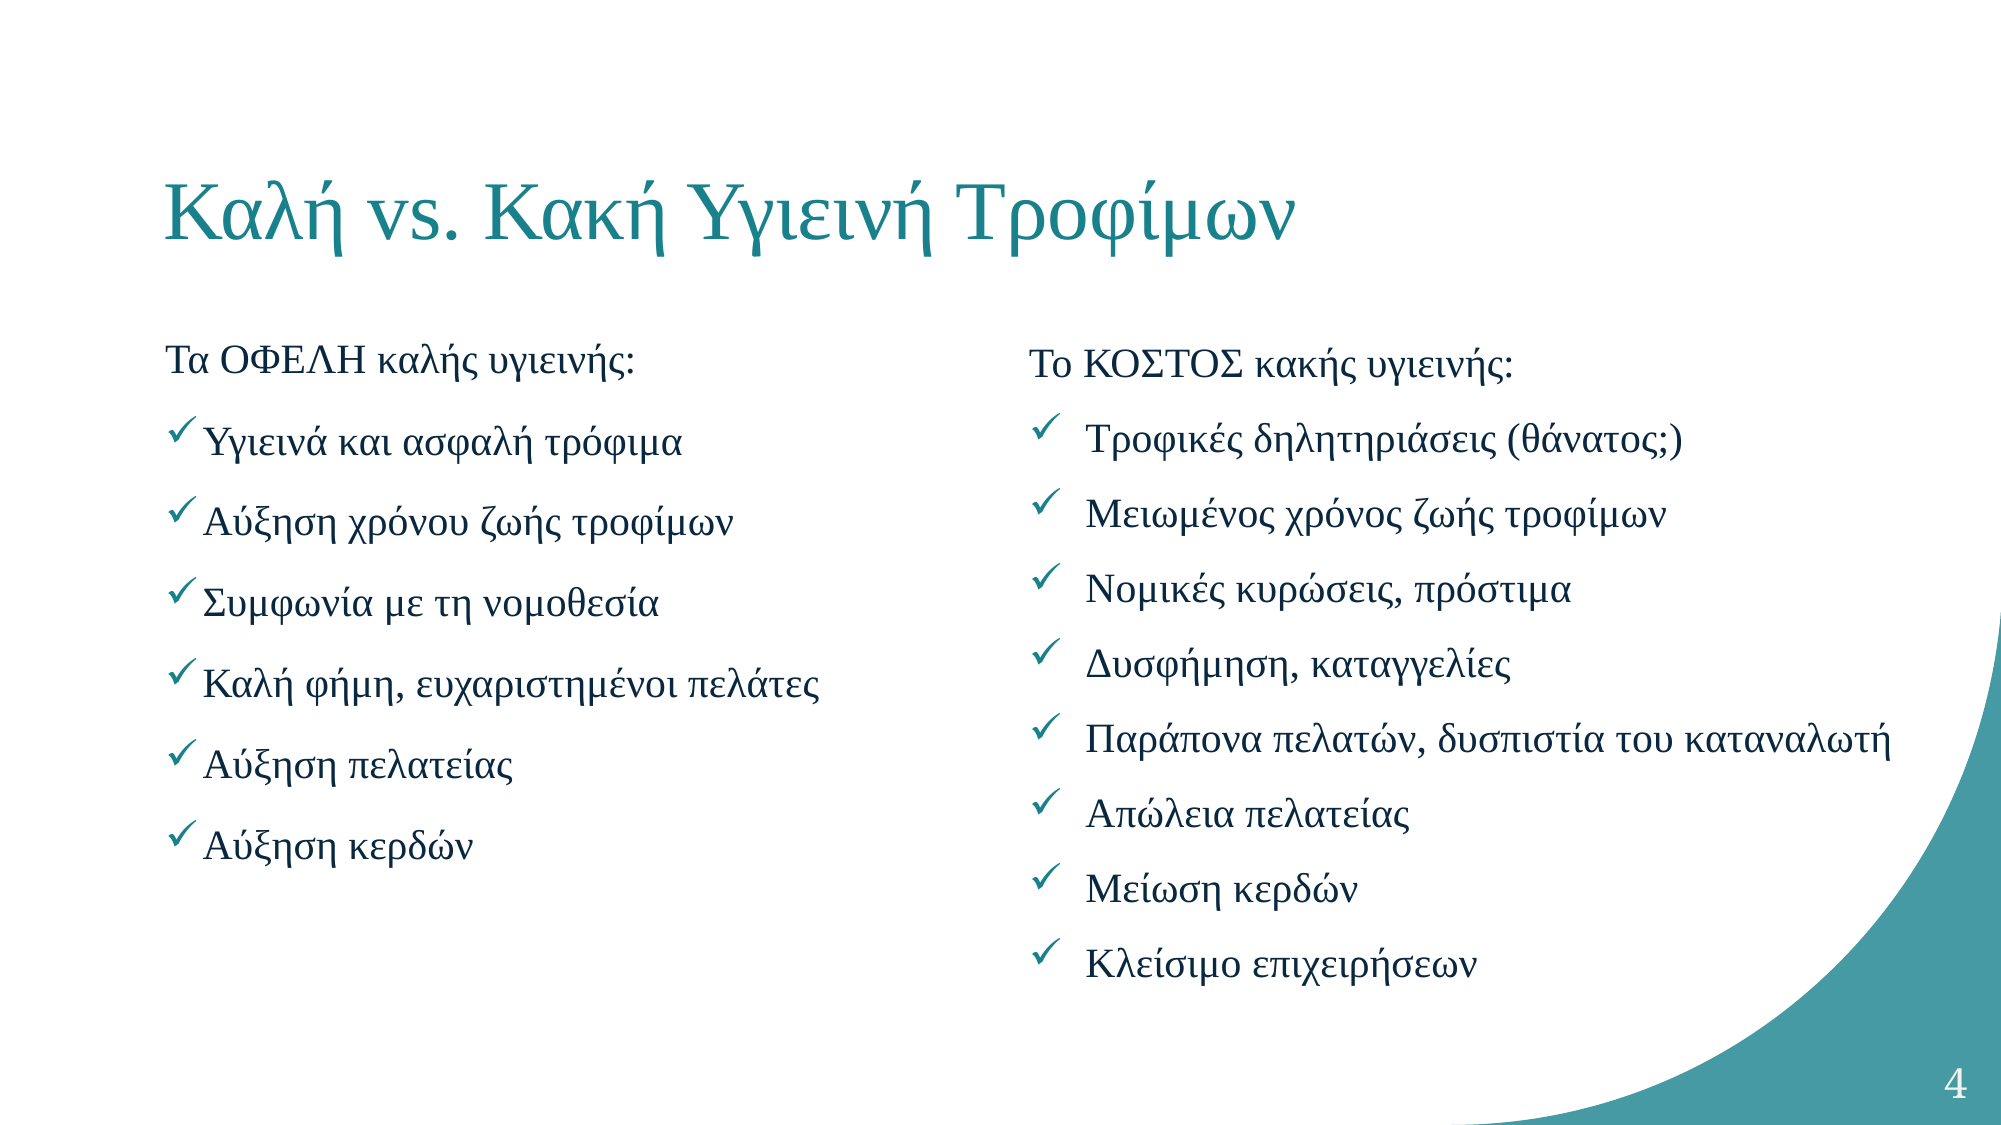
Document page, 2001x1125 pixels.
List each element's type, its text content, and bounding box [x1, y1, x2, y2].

slide_number 4 [1868, 1055, 1983, 1116]
text_box Το ΚΟΣΤΟΣ κακής υγιεινής: Τροφικές δηλητηριάσεις (θάνατος;) Μειωμένος χρόνος ζωής τροφίμων Νομικές κυρώσεις, πρόστιμα Δυσφήμηση, καταγγελίες Παράπονα πελατών, δυσπιστία του καταναλωτή Απώλεια πελατείας Μείωση κερδών Κλείσιμο επιχειρήσεων [1014, 303, 2000, 994]
list Τα ΟΦΕΛΗ καλής υγιεινής: Υγιεινά και ασφαλή τρόφιμα Αύξηση χρόνου ζωής τροφίμων Συμφωνία με τη νομοθεσία Καλή φήμη, ευχαριστημένοι πελάτες Αύξηση πελατείας Αύξηση κερδών [150, 314, 1014, 992]
title Καλή vs. Κακή Υγιεινή Τροφίμων [148, 96, 1775, 315]
